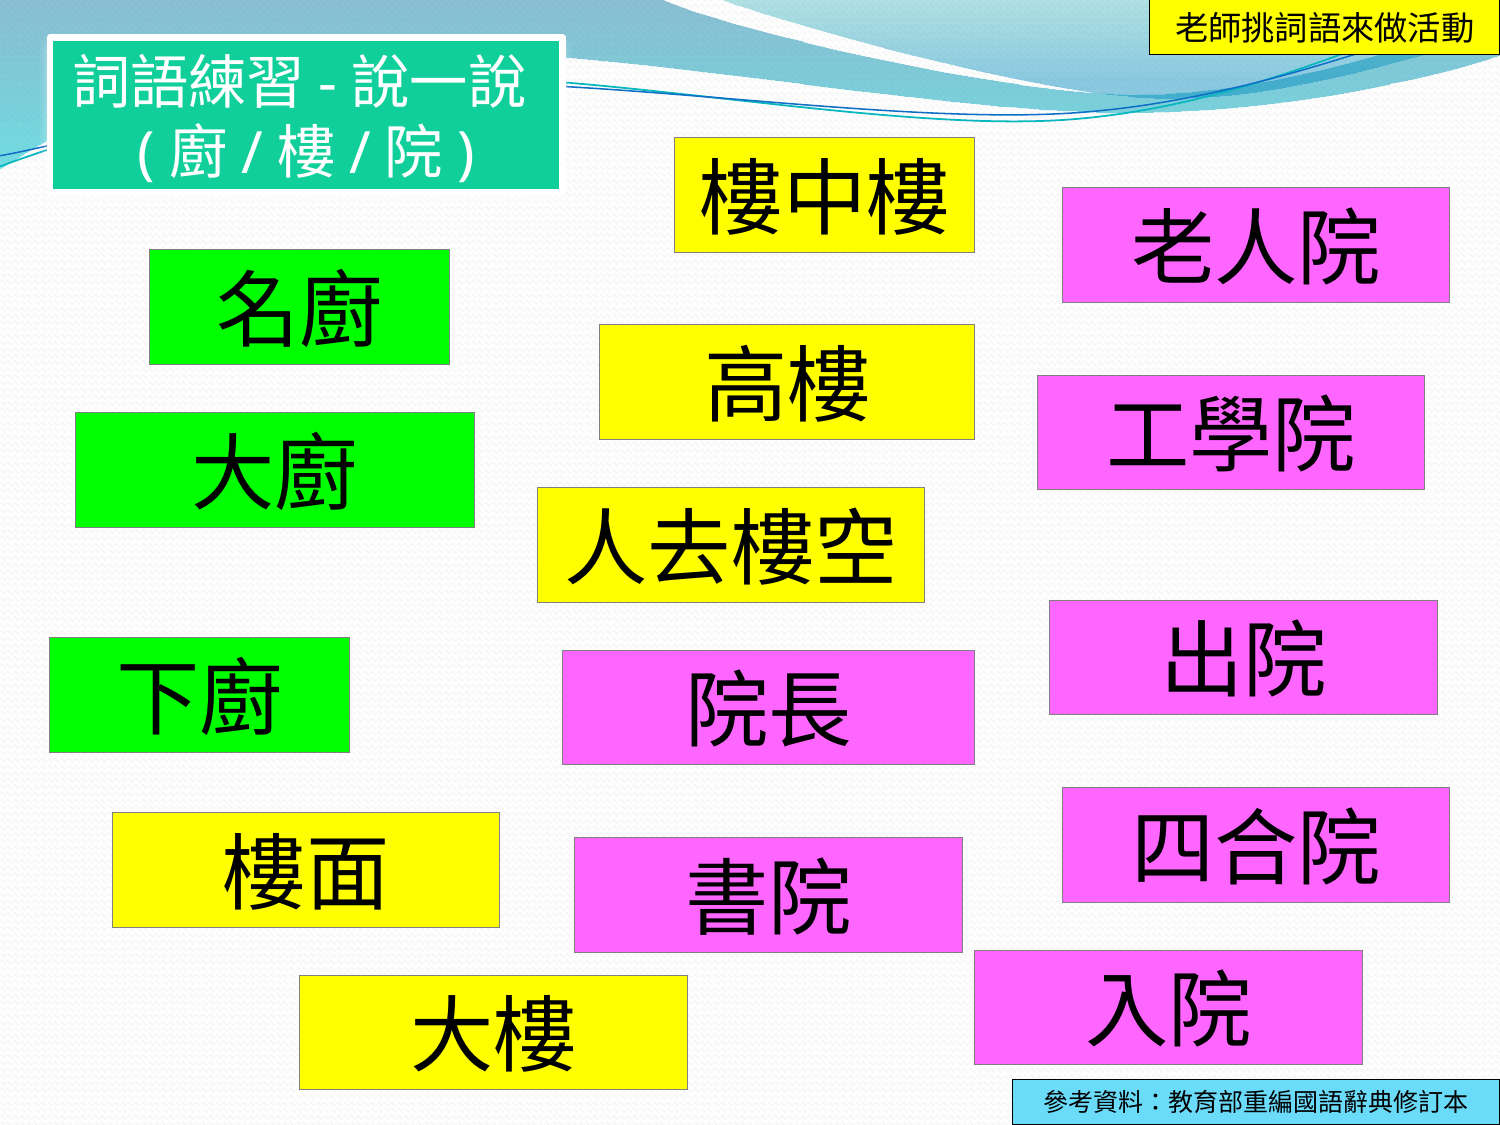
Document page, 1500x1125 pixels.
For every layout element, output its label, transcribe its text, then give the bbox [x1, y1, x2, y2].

text_box 老師挑詞語來做活動 [1149, 0, 1500, 55]
text_box 出院 [1049, 600, 1438, 715]
text_box 樓面 [112, 812, 500, 928]
text_box 院長 [562, 650, 975, 765]
text_box 大廚 [75, 412, 475, 528]
text_box 詞語練習-說一說(廚/樓/院) [47, 34, 566, 195]
text_box 大樓 [299, 975, 688, 1090]
text_box 工學院 [1037, 375, 1425, 490]
text_box 下廚 [49, 637, 350, 753]
text_box 入院 [974, 950, 1363, 1065]
text_box 高樓 [599, 324, 975, 440]
text_box 樓中樓 [674, 137, 975, 253]
text_box 四合院 [1062, 787, 1450, 903]
text_box 參考資料：教育部重編國語辭典修訂本 [1012, 1079, 1500, 1125]
text_box 人去樓空 [537, 487, 925, 603]
text_box 書院 [574, 837, 963, 953]
text_box 老人院 [1062, 187, 1450, 303]
text_box 名廚 [149, 249, 450, 365]
